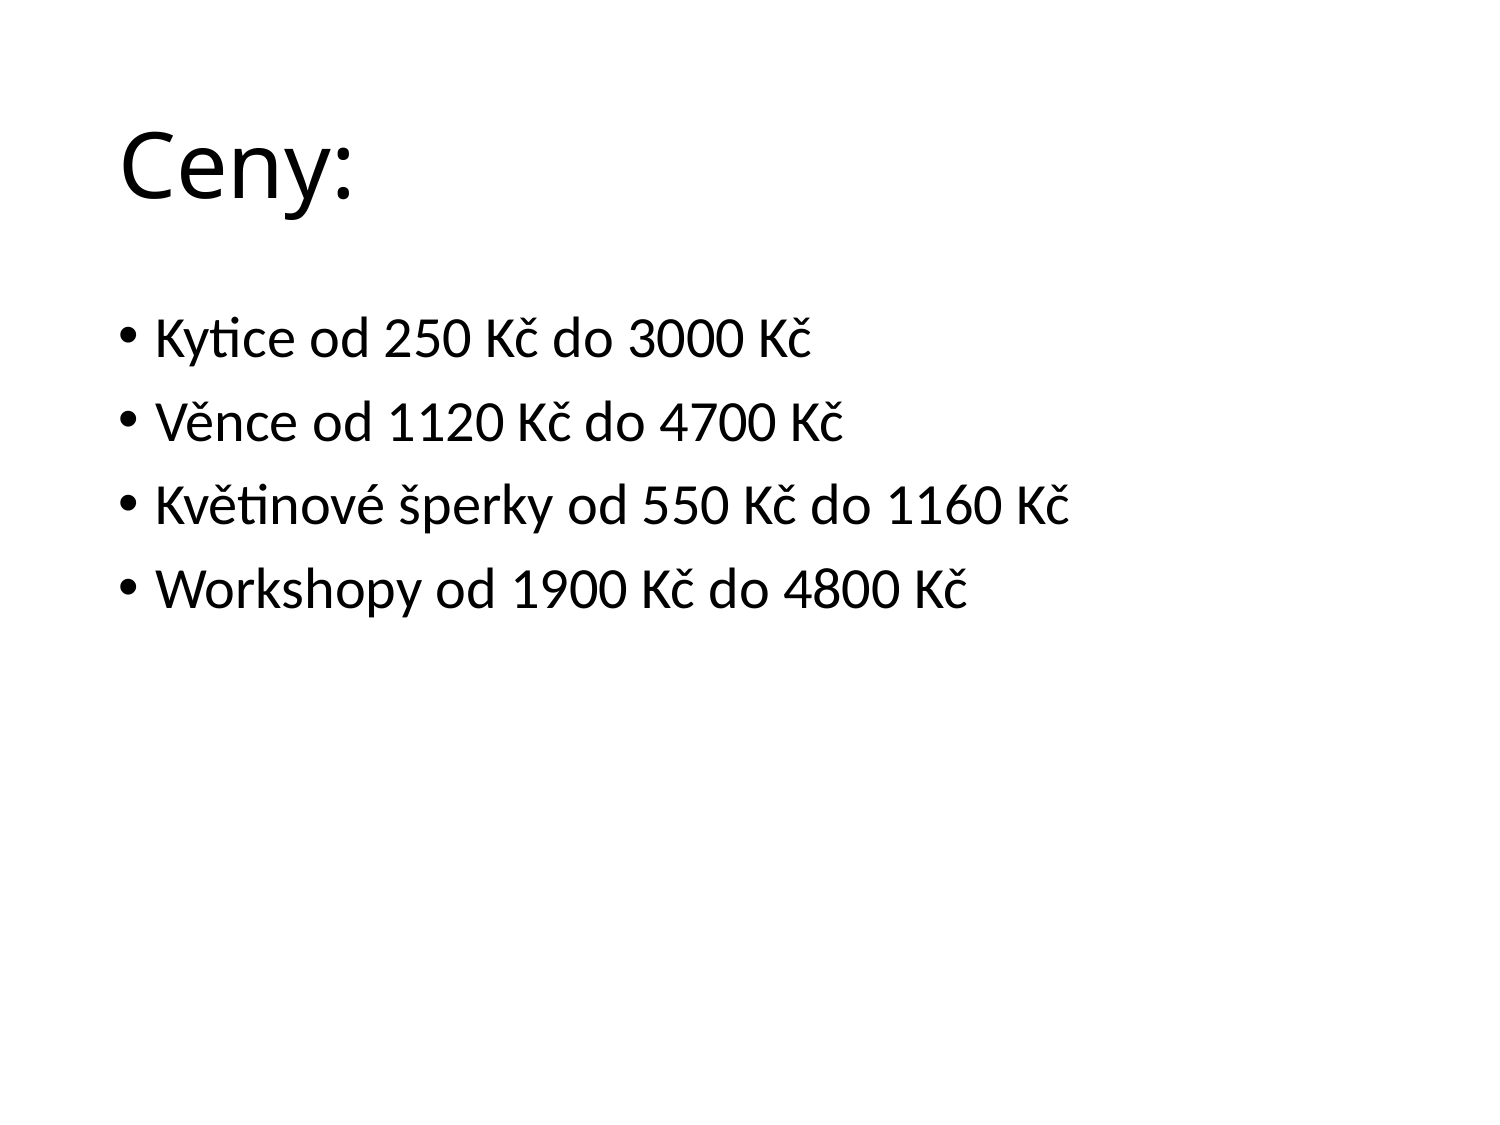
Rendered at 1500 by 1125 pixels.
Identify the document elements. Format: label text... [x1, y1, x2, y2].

title Ceny: [103, 59, 1397, 278]
list Kytice od 250 Kč do 3000 Kč Věnce od 1120 Kč do 4700 Kč Květinové šperky od 550 Kč do 1160 Kč Workshopy od 1900 Kč do 4800 Kč [103, 299, 1397, 1014]
